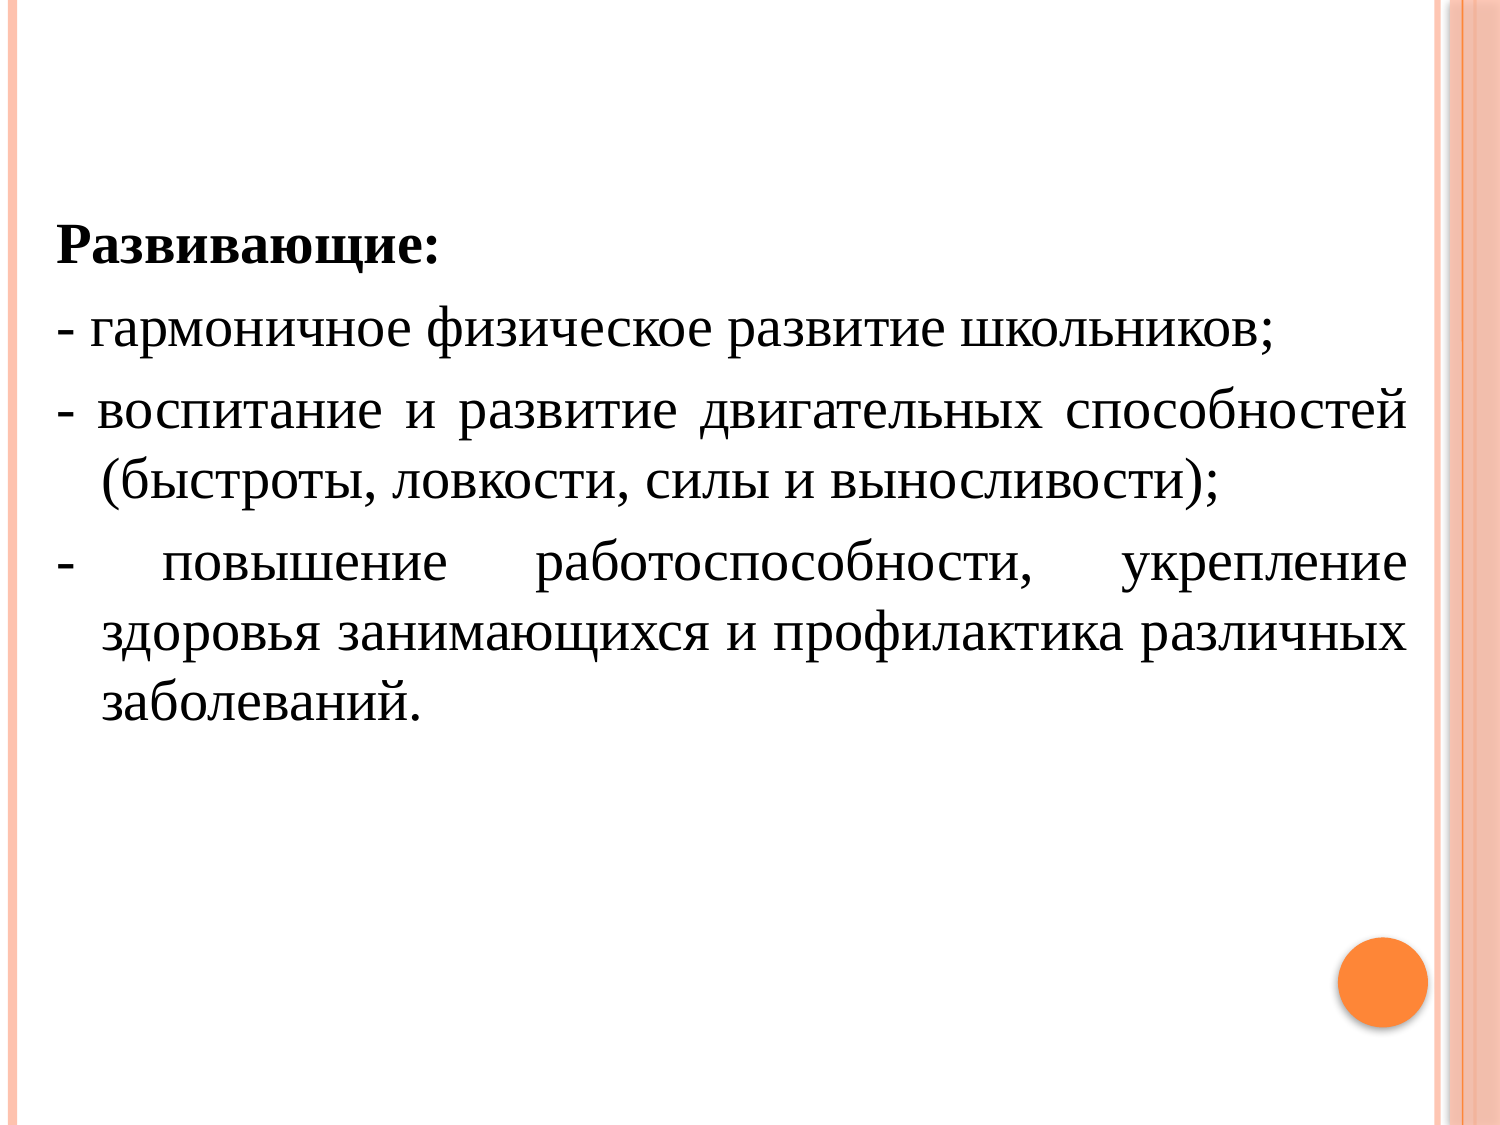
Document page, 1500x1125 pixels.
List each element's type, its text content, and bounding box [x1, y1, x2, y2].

list Развивающие: - гармоничное физическое развитие школьников; - воспитание и развитие двигательных способностей (быстроты, ловкости, силы и выносливости); - повышение работоспособности, укрепление здоровья занимающихся и профилактика различных заболеваний. [41, 125, 1424, 929]
